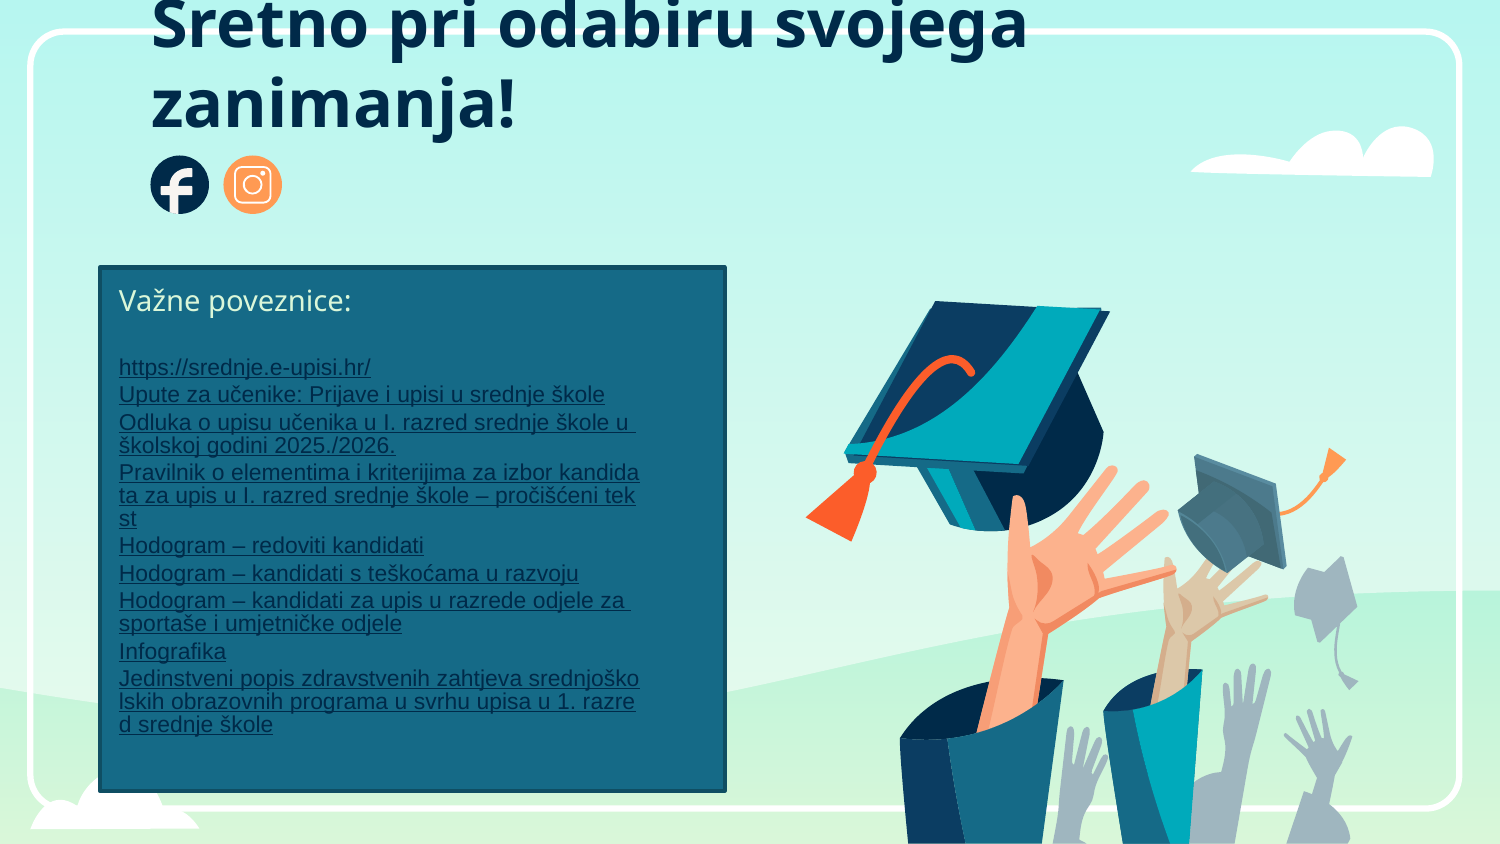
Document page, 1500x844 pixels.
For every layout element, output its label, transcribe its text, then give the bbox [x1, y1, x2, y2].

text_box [805, 300, 1359, 844]
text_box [150, 155, 210, 215]
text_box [223, 155, 283, 215]
title Sretno pri odabiru svojega zanimanja! [136, 1, 1164, 156]
text_box [98, 265, 727, 793]
subtitle Važne poveznice: https://srednje.e-upisi.hr/ Upute za učenike: Prijave i upisi u srednje škole Odluka o upisu učenika u I. razred srednje škole u školskoj godini 2025./2026. Pravilnik o elementima i kriterijima za izbor kandidata za upis u I. razred srednje škole – pročišćeni tekst Hodogram – redoviti kandidati Hodogram – kandidati s teškoćama u razvoju Hodogram – kandidati za upis u razrede odjele za sportaše i umjetničke odjele Infografika Jedinstveni popis zdravstvenih zahtjeva srednjoškolskih obrazovnih programa u svrhu upisa u 1. razred srednje škole [103, 267, 658, 498]
